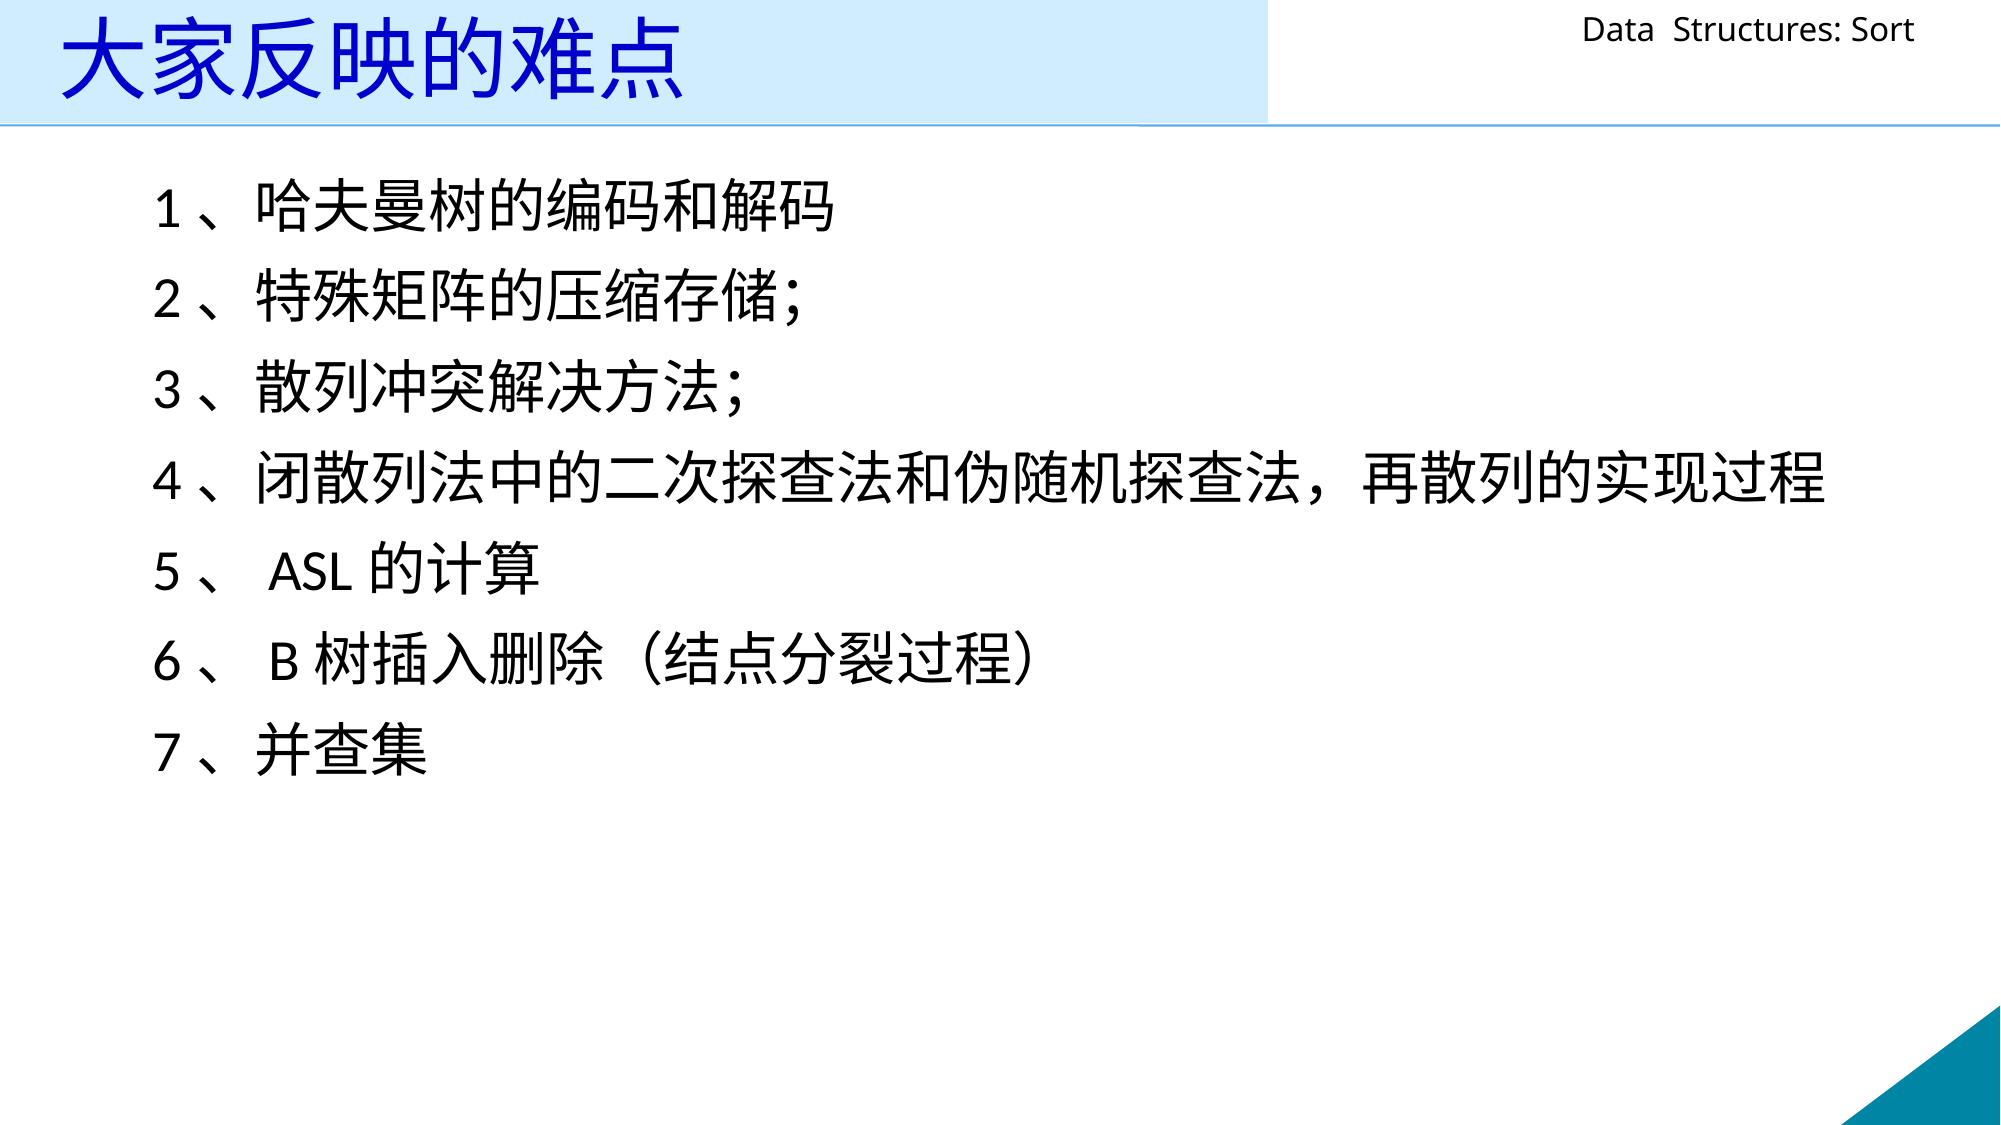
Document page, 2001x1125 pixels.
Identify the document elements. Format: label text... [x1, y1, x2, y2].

list 1、哈夫曼树的编码和解码 2、特殊矩阵的压缩存储； 3、散列冲突解决方法； 4、闭散列法中的二次探查法和伪随机探查法，再散列的实现过程 5、ASL的计算 6、B树插入删除（结点分裂过程） 7、并查集 [137, 161, 1934, 1014]
title 大家反映的难点 [43, 7, 1769, 121]
